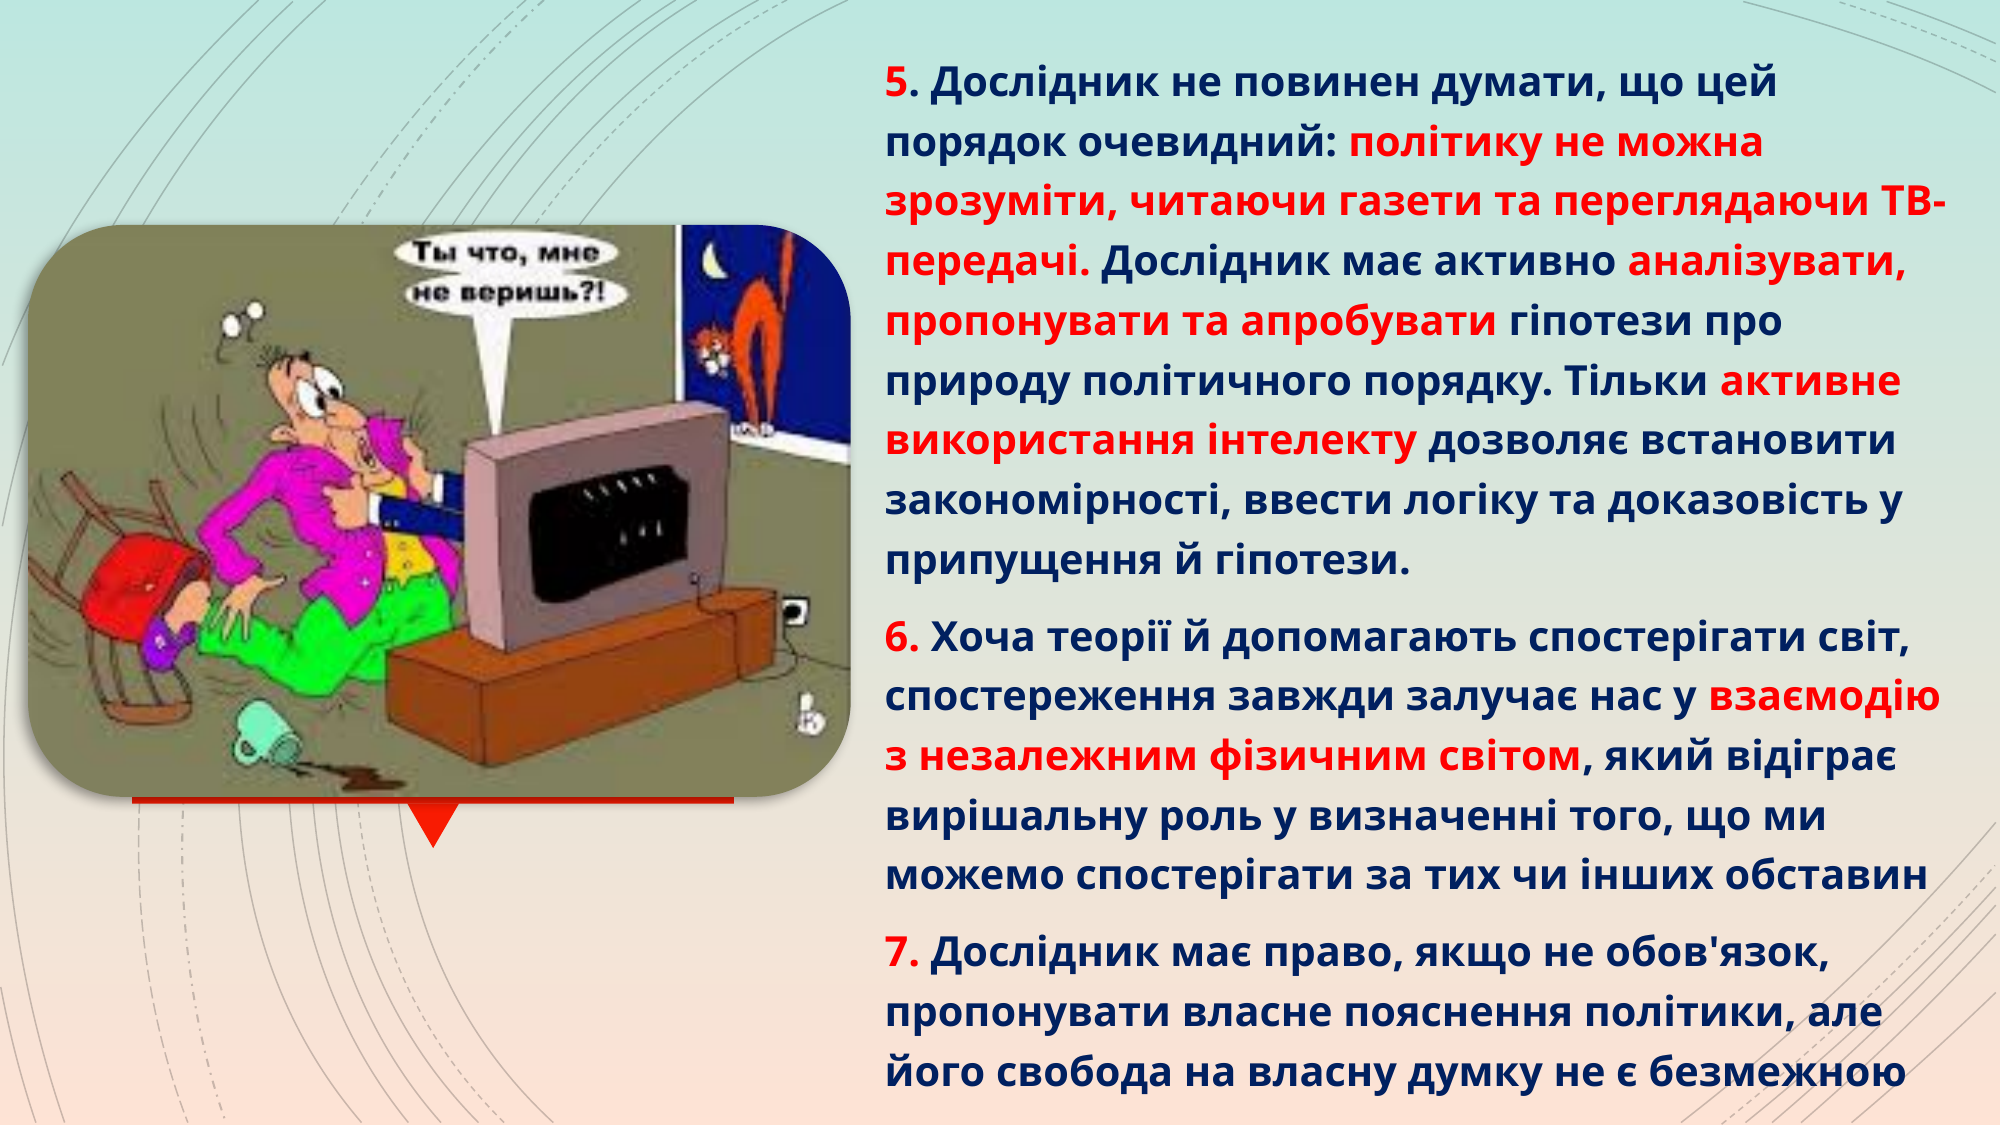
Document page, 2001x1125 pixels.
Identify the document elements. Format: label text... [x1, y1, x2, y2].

list 5. Дослідник не повинен думати, що цей порядок очевидний: політику не можна зрозуміти, читаючи газети та переглядаючи ТВ-передачі. Дослідник має активно аналізувати, пропонувати та апробувати гіпотези про природу політичного порядку. Тільки активне використання інтелекту дозволяє встановити закономірності, ввести логіку та доказовість у припущення й гіпотези. 6. Хоча теорії й допомагають спостерігати світ, спостереження завжди залучає нас у взаємодію з незалежним фізичним світом, який відіграє вирішальну роль у визначенні того, що ми можемо спостерігати за тих чи інших обставин 7. Дослідник має право, якщо не обов'язок, пропонувати власне пояснення політики, але його свобода на власну думку не є безмежною [869, 37, 1972, 1125]
picture [27, 224, 851, 798]
